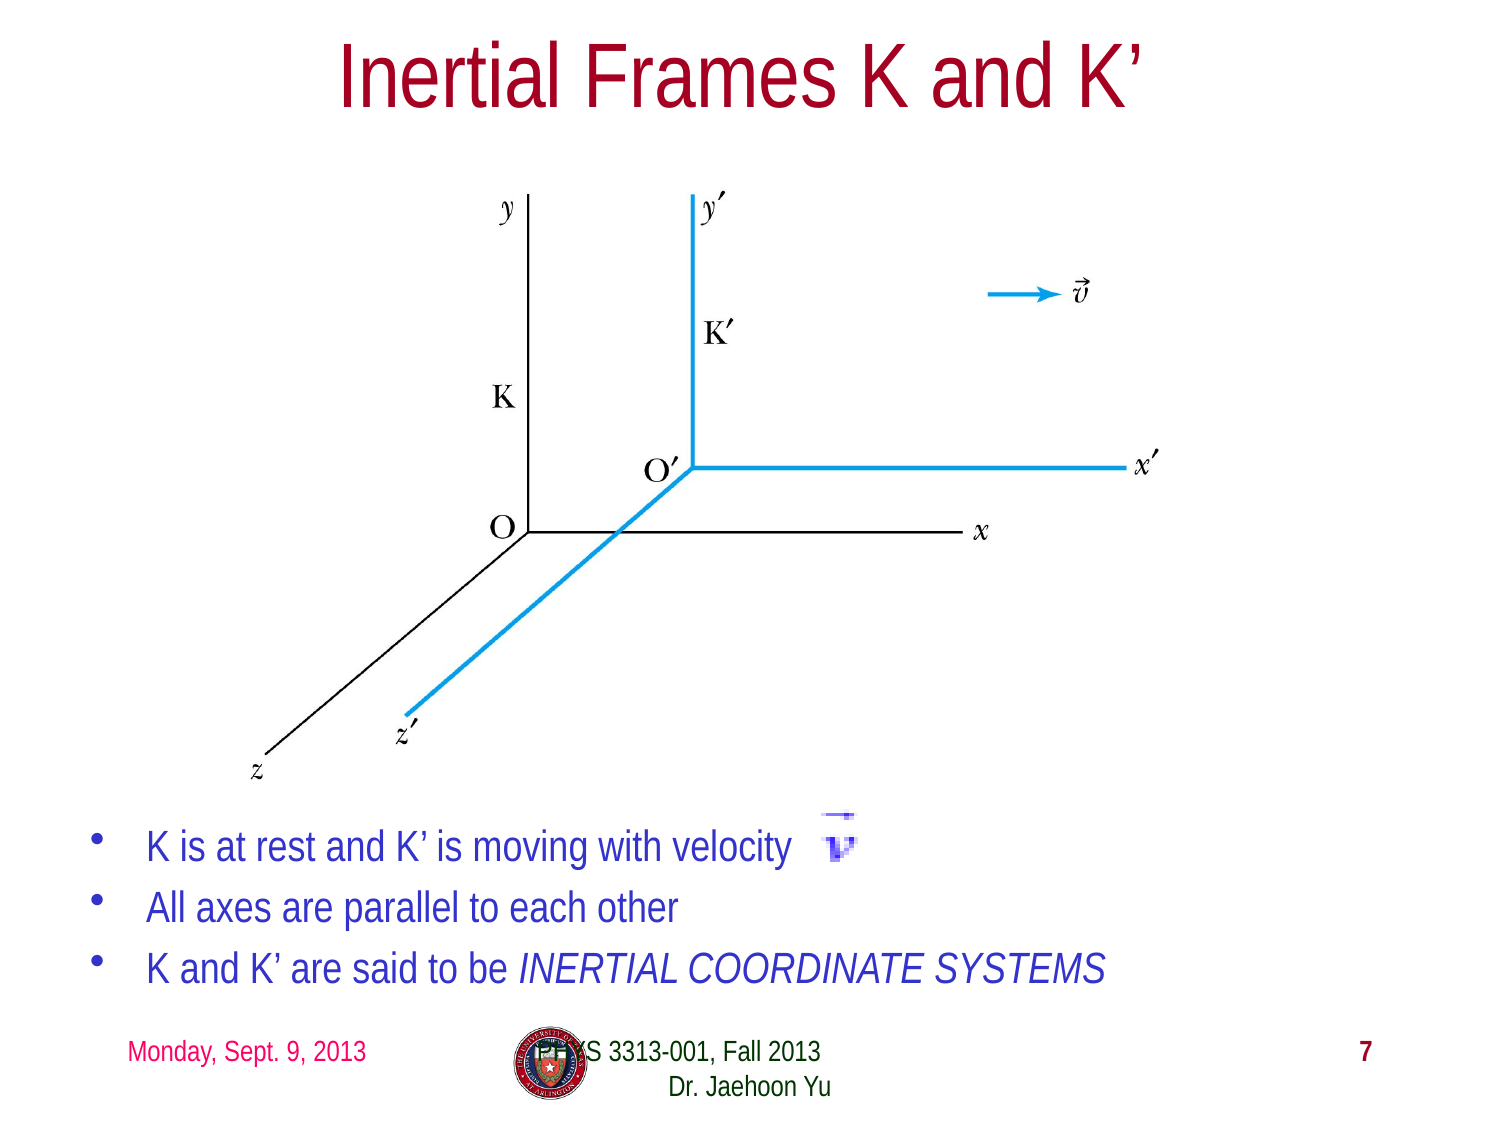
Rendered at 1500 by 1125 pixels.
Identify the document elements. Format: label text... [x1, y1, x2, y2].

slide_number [112, 1024, 426, 1101]
title Inertial Frames K and K’ [74, 0, 1426, 143]
slide_number 7 [1074, 1024, 1388, 1101]
picture [249, 180, 1159, 788]
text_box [812, 799, 860, 867]
footer PHYS 3313-001, Fall 2013 Dr. Jaehoon Yu [512, 1024, 988, 1101]
list K is at rest and K’ is moving with velocity All axes are parallel to each other K and K’ are said to be INERTIAL COORDINATE SYSTEMS [74, 809, 1438, 1098]
